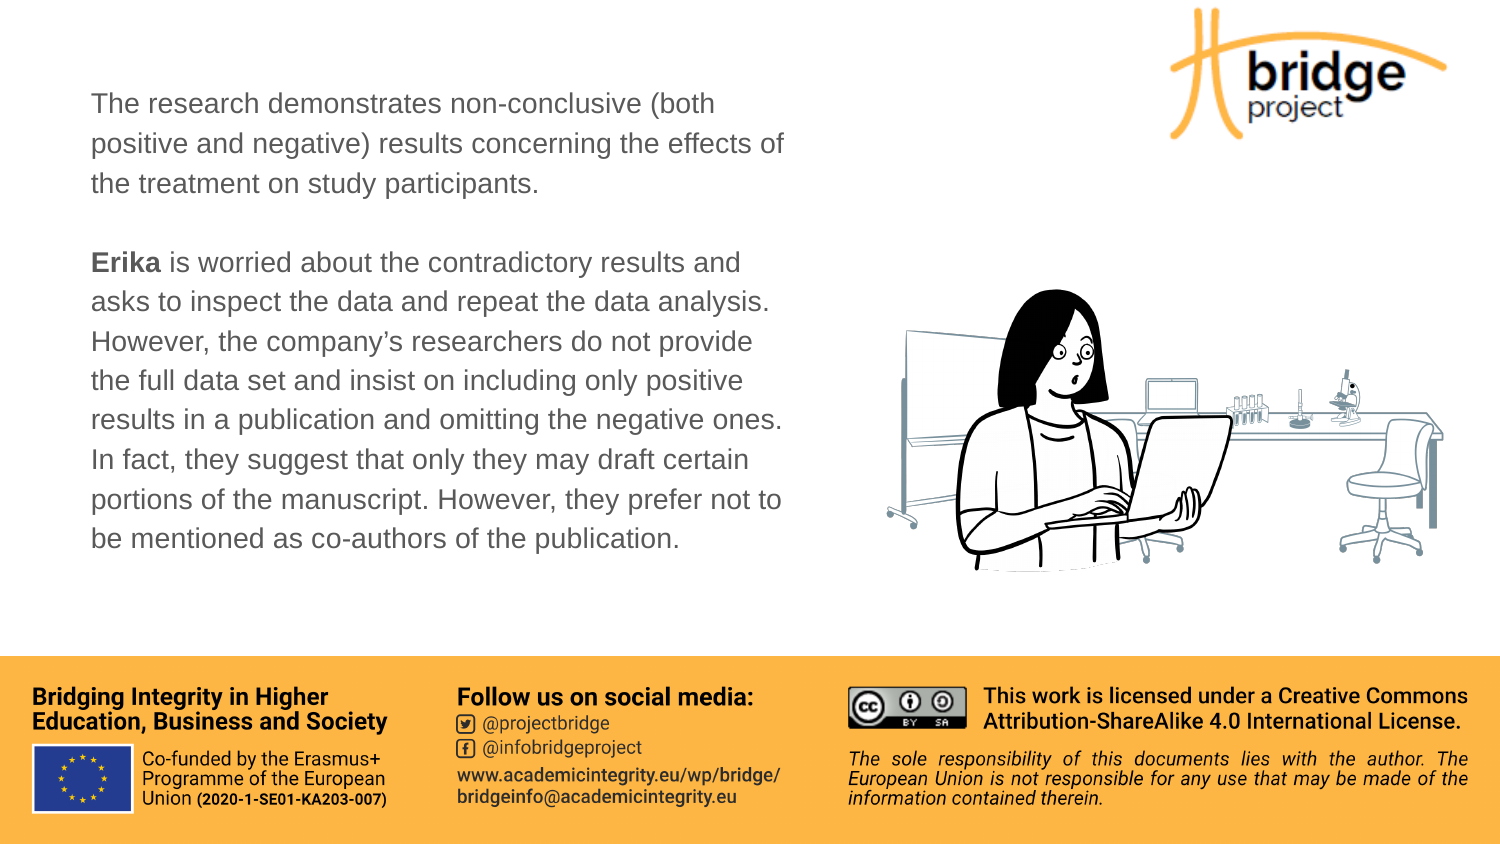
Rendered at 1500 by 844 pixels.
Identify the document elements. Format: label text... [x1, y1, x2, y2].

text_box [862, 258, 1472, 602]
list The research demonstrates non-conclusive (both positive and negative) results concerning the effects of the treatment on study participants. Erika is worried about the contradictory results and asks to inspect the data and repeat the data analysis. However, the company’s researchers do not provide the full data set and insist on including only positive results in a publication and omitting the negative ones. In fact, they suggest that only they may draft certain portions of the manuscript. However, they prefer not to be mentioned as co-authors of the publication. [46, 65, 808, 602]
picture [0, 656, 1500, 844]
picture [1157, 0, 1500, 169]
